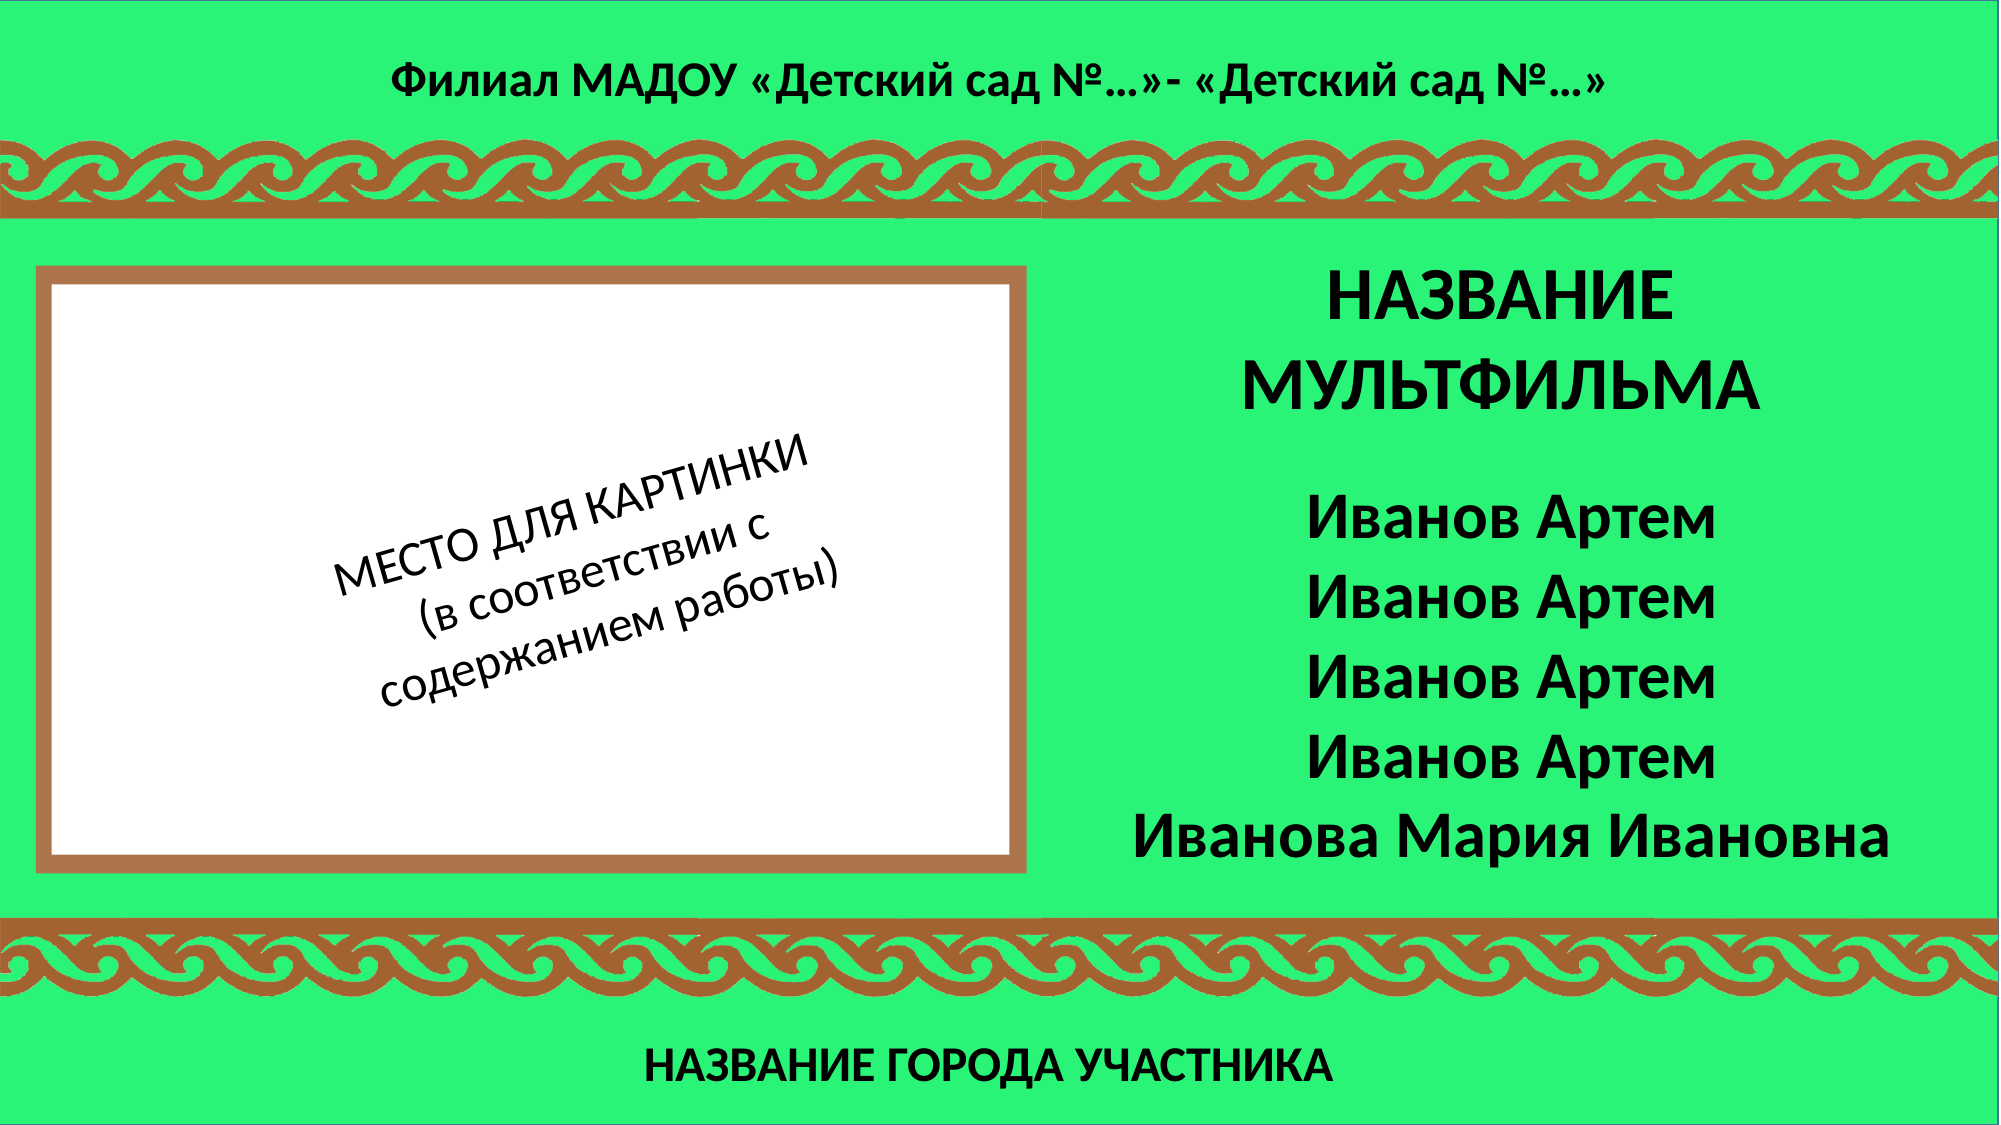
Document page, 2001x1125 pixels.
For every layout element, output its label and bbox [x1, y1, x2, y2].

text_box [0, 0, 1999, 1125]
